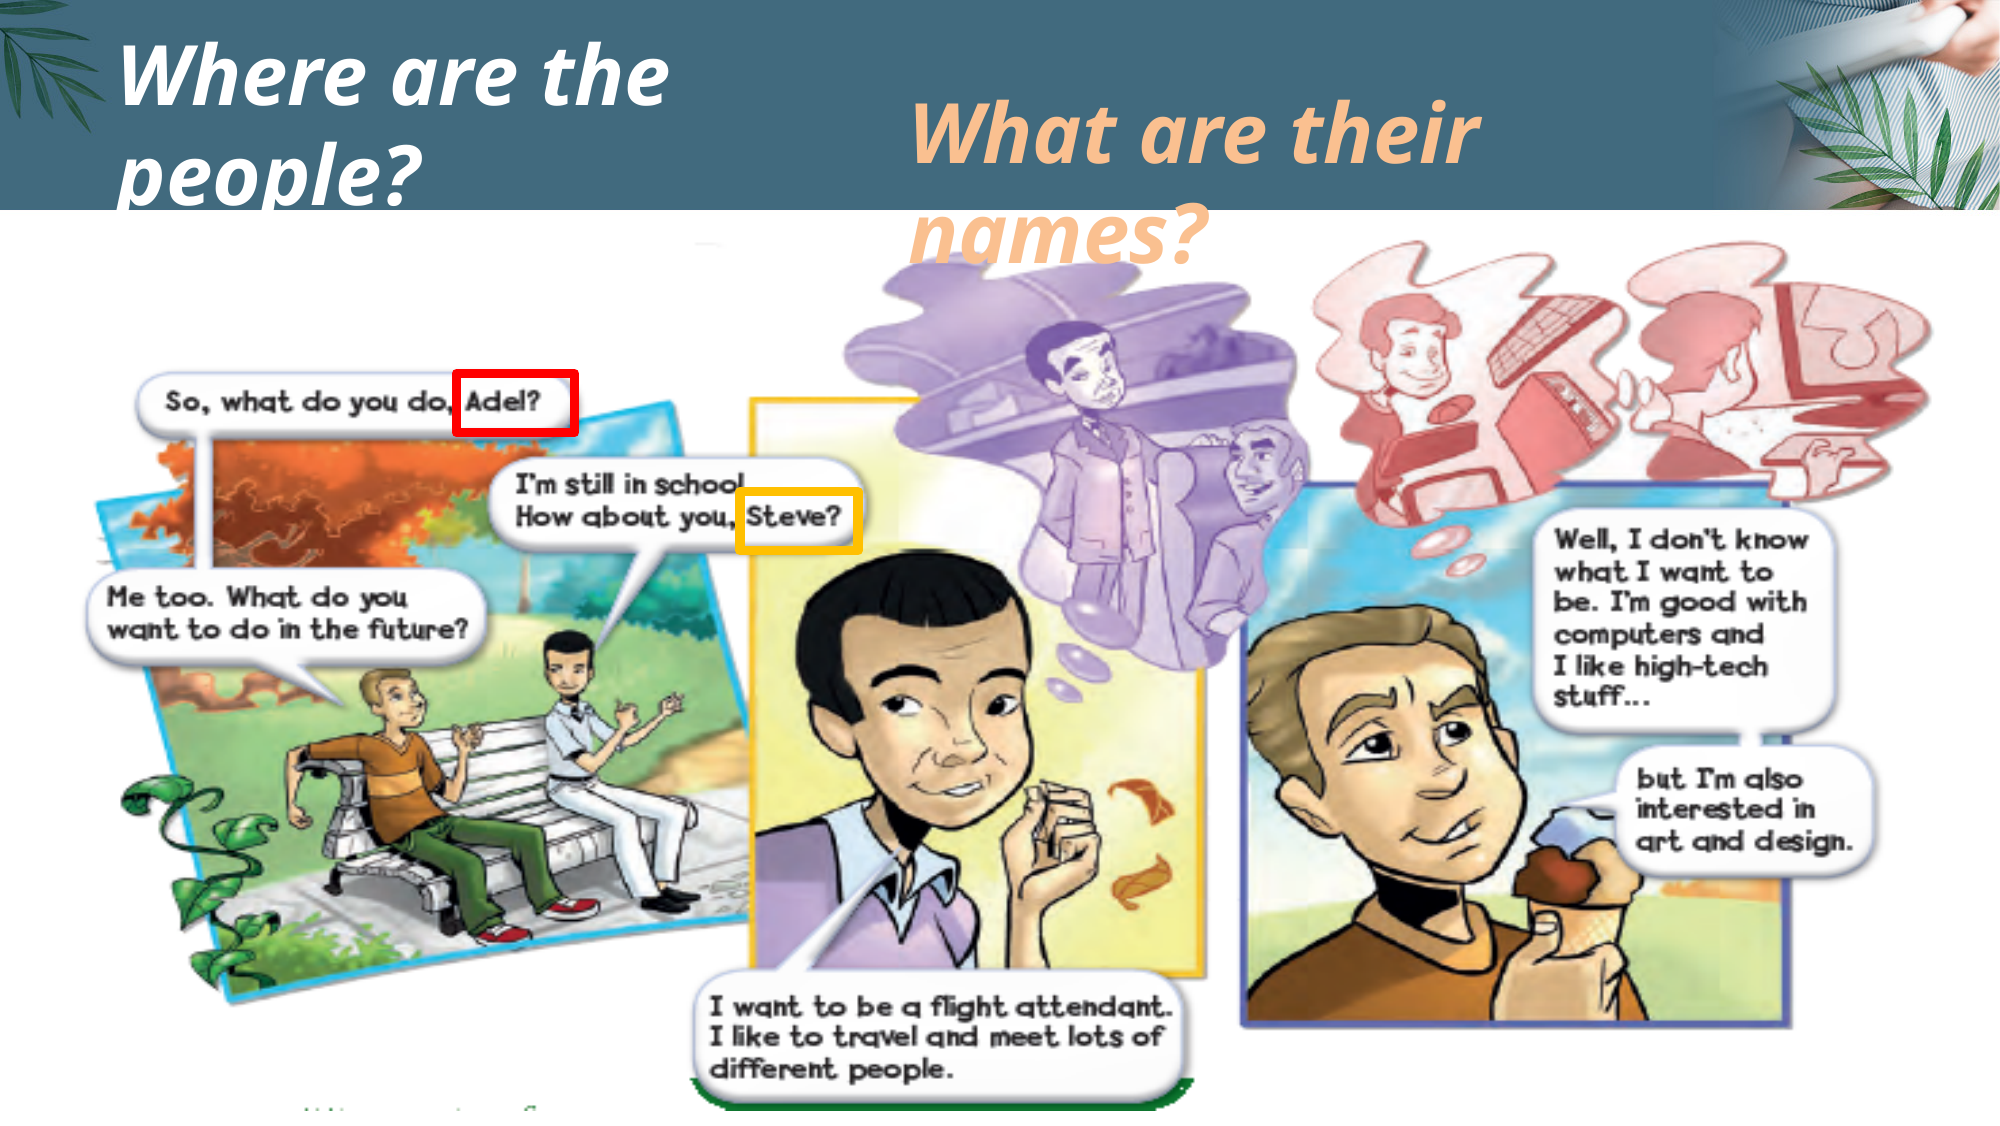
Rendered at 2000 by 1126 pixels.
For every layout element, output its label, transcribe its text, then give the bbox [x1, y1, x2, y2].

text_box What are their names? [893, 72, 1768, 221]
picture [0, 0, 2000, 1125]
text_box Where are the people? [102, 14, 977, 221]
